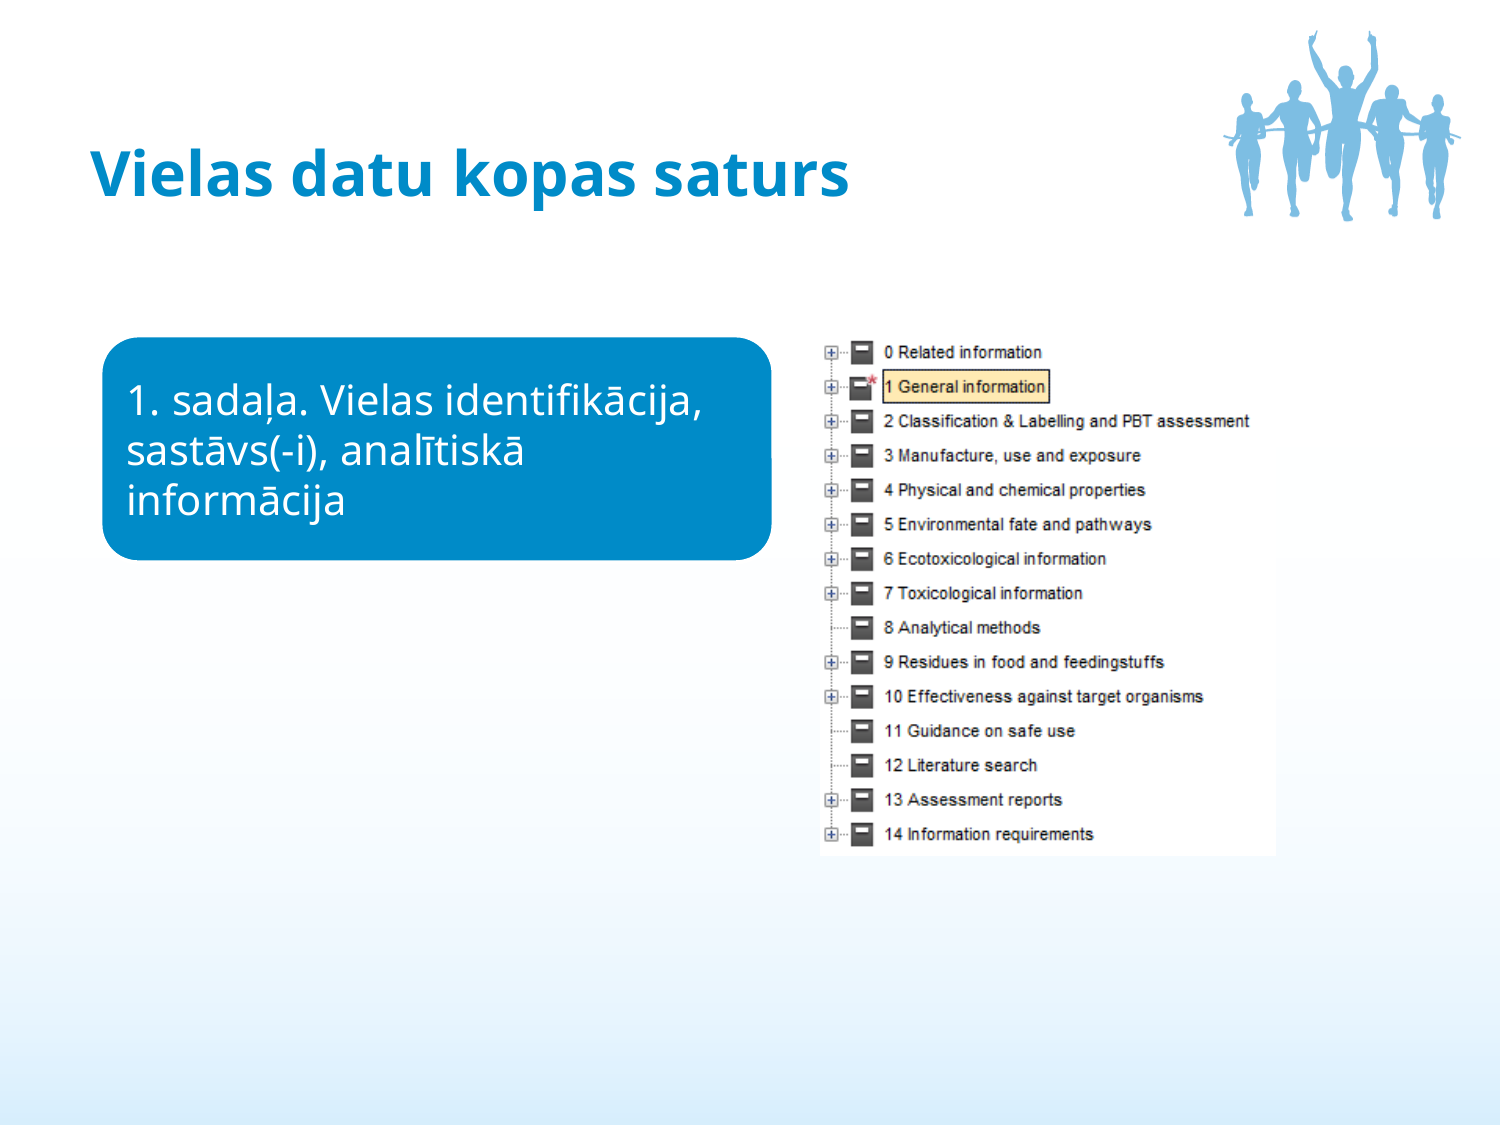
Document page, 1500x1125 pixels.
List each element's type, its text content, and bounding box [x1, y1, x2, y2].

picture [0, 0, 1500, 1125]
title Vielas datu kopas saturs [75, 78, 1425, 266]
text_box 1. sadaļa. Vielas identifikācija, sastāvs(-i), analītiskā informācija [98, 333, 776, 565]
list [820, 335, 1276, 856]
